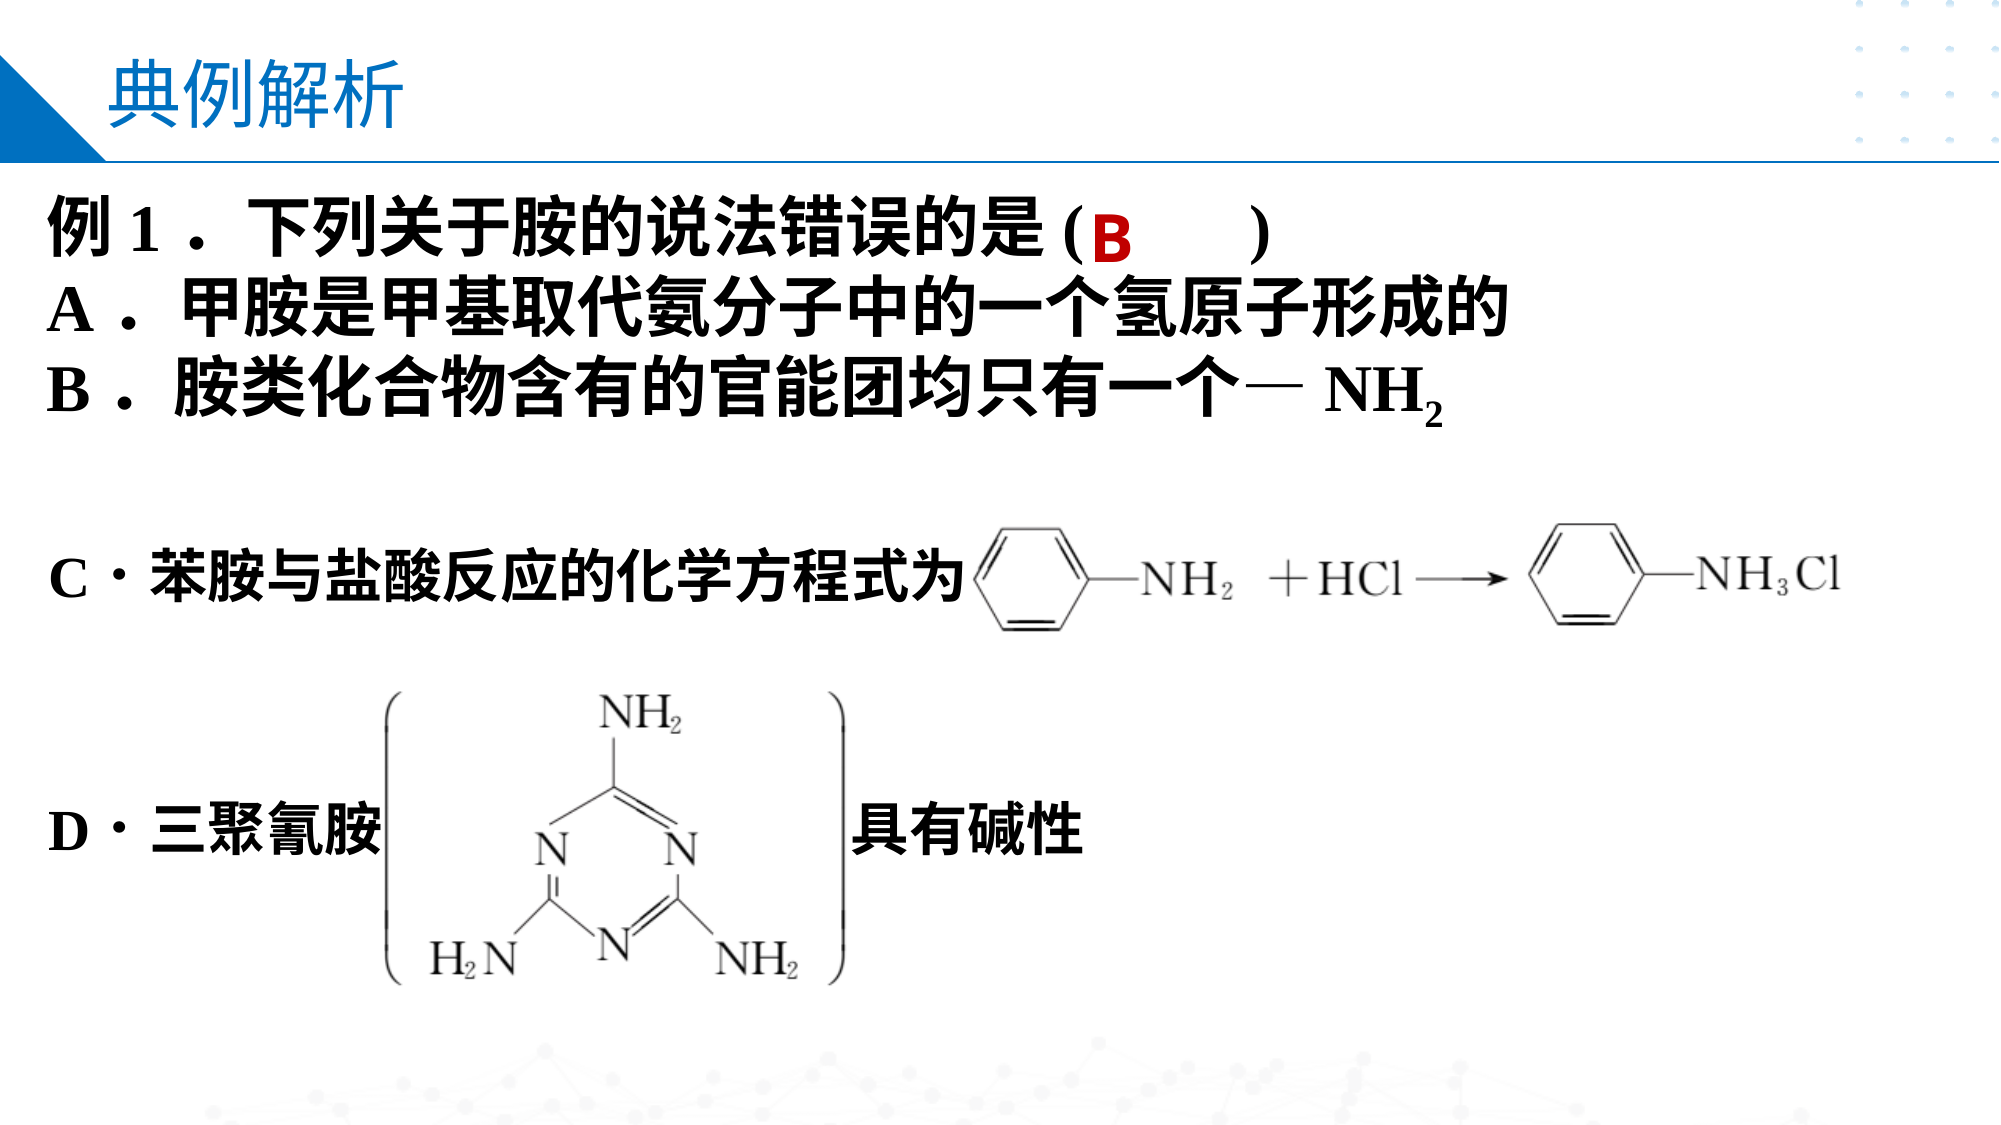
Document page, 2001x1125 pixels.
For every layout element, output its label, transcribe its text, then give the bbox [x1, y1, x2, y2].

text_box 典例解析 [91, 40, 1001, 145]
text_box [48, 519, 1952, 1024]
list 例1．下列关于胺的说法错误的是( ) A．甲胺是甲基取代氨分子中的一个氢原子形成的 B．胺类化合物含有的官能团均只有一个—NH2 [31, 177, 1964, 505]
text_box B [1074, 188, 1150, 284]
